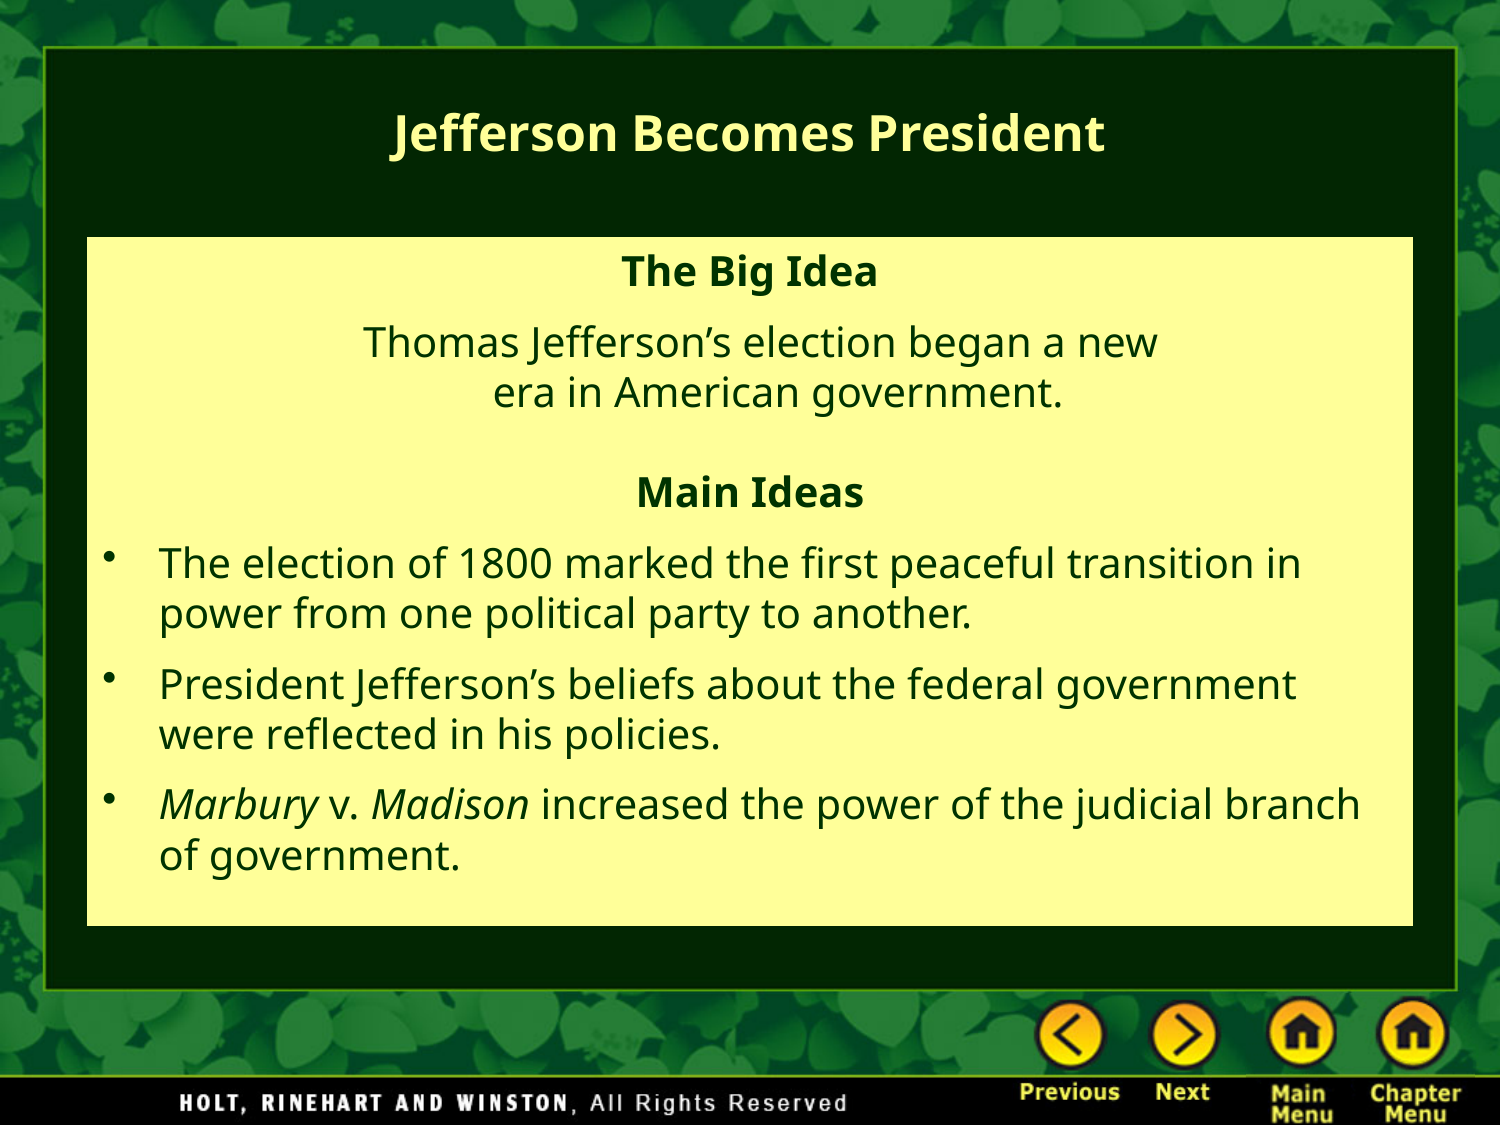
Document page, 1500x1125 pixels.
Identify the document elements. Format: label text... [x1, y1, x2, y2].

text_box [1362, 987, 1463, 993]
text_box The Big Idea Thomas Jefferson’s election began a new era in American government. Main Ideas The election of 1800 marked the first peaceful transition in power from one political party to another. President Jefferson’s beliefs about the federal government were reflected in his policies. Marbury v. Madison increased the power of the judicial branch of government. [87, 237, 1413, 925]
text_box [1250, 987, 1362, 993]
text_box [1012, 987, 1125, 1125]
picture [0, 0, 1500, 1125]
text_box [1125, 987, 1238, 1125]
title Jefferson Becomes President [87, 87, 1413, 175]
